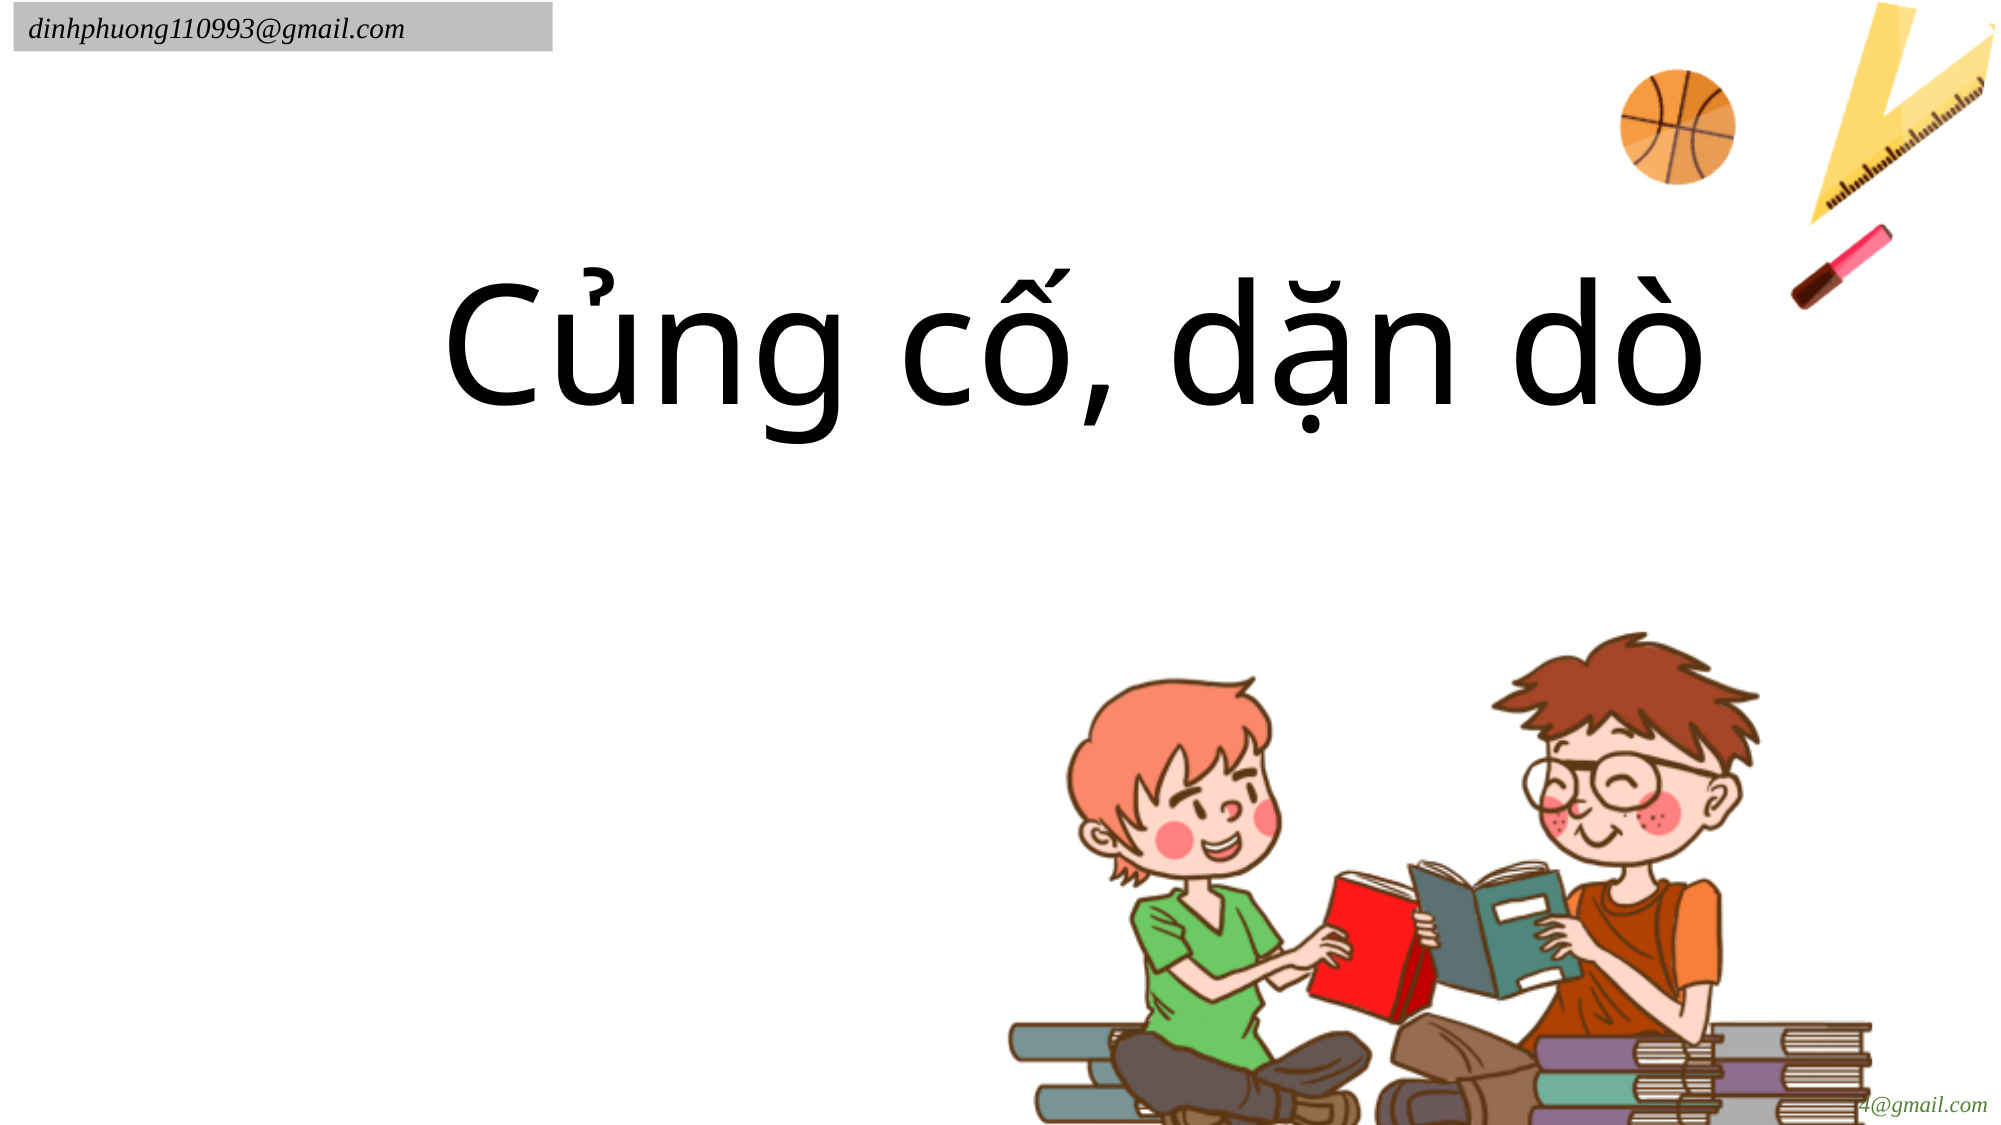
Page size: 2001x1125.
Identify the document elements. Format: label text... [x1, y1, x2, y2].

text_box Design by: Hương Thảo – tranthao121004@gmail.com [0, 0, 673, 43]
picture [1509, 0, 2001, 406]
picture [973, 603, 1899, 1125]
text_box Củng cố, dặn dò [425, 230, 1810, 446]
text_box dinhphuong110993@gmail.com [13, 1, 553, 52]
